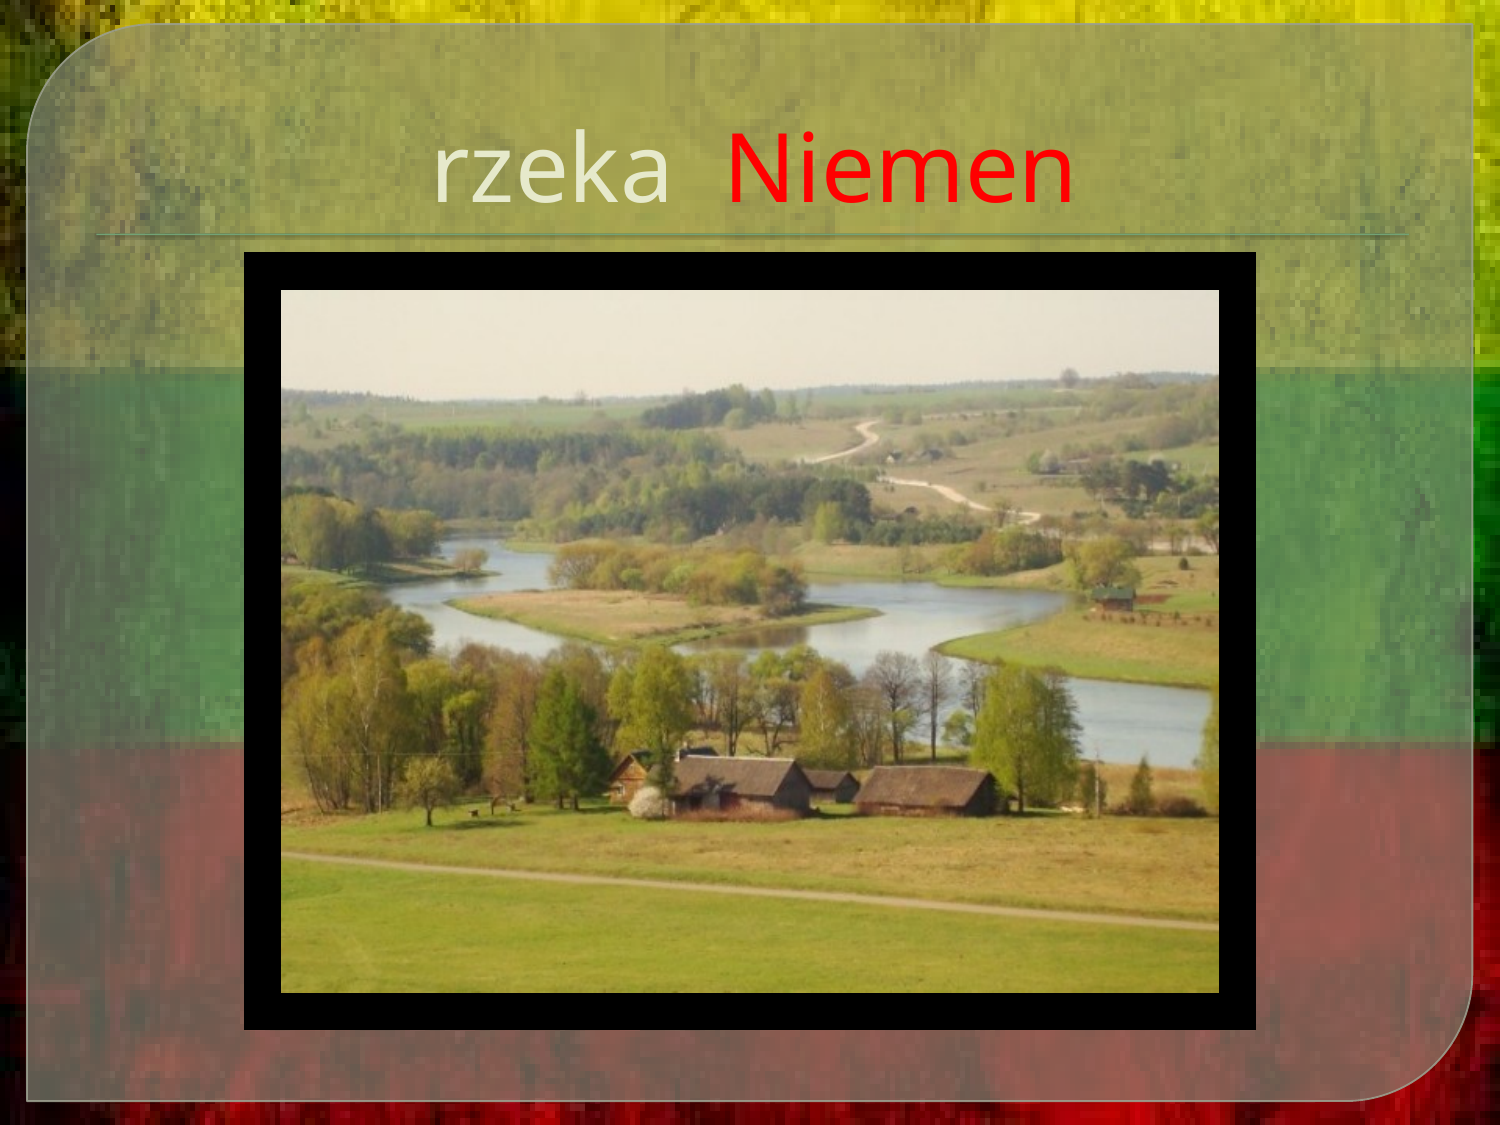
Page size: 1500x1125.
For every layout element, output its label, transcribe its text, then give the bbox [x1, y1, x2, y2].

picture [0, 0, 1500, 1125]
title rzeka Niemen [75, 41, 1425, 230]
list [281, 289, 1219, 993]
